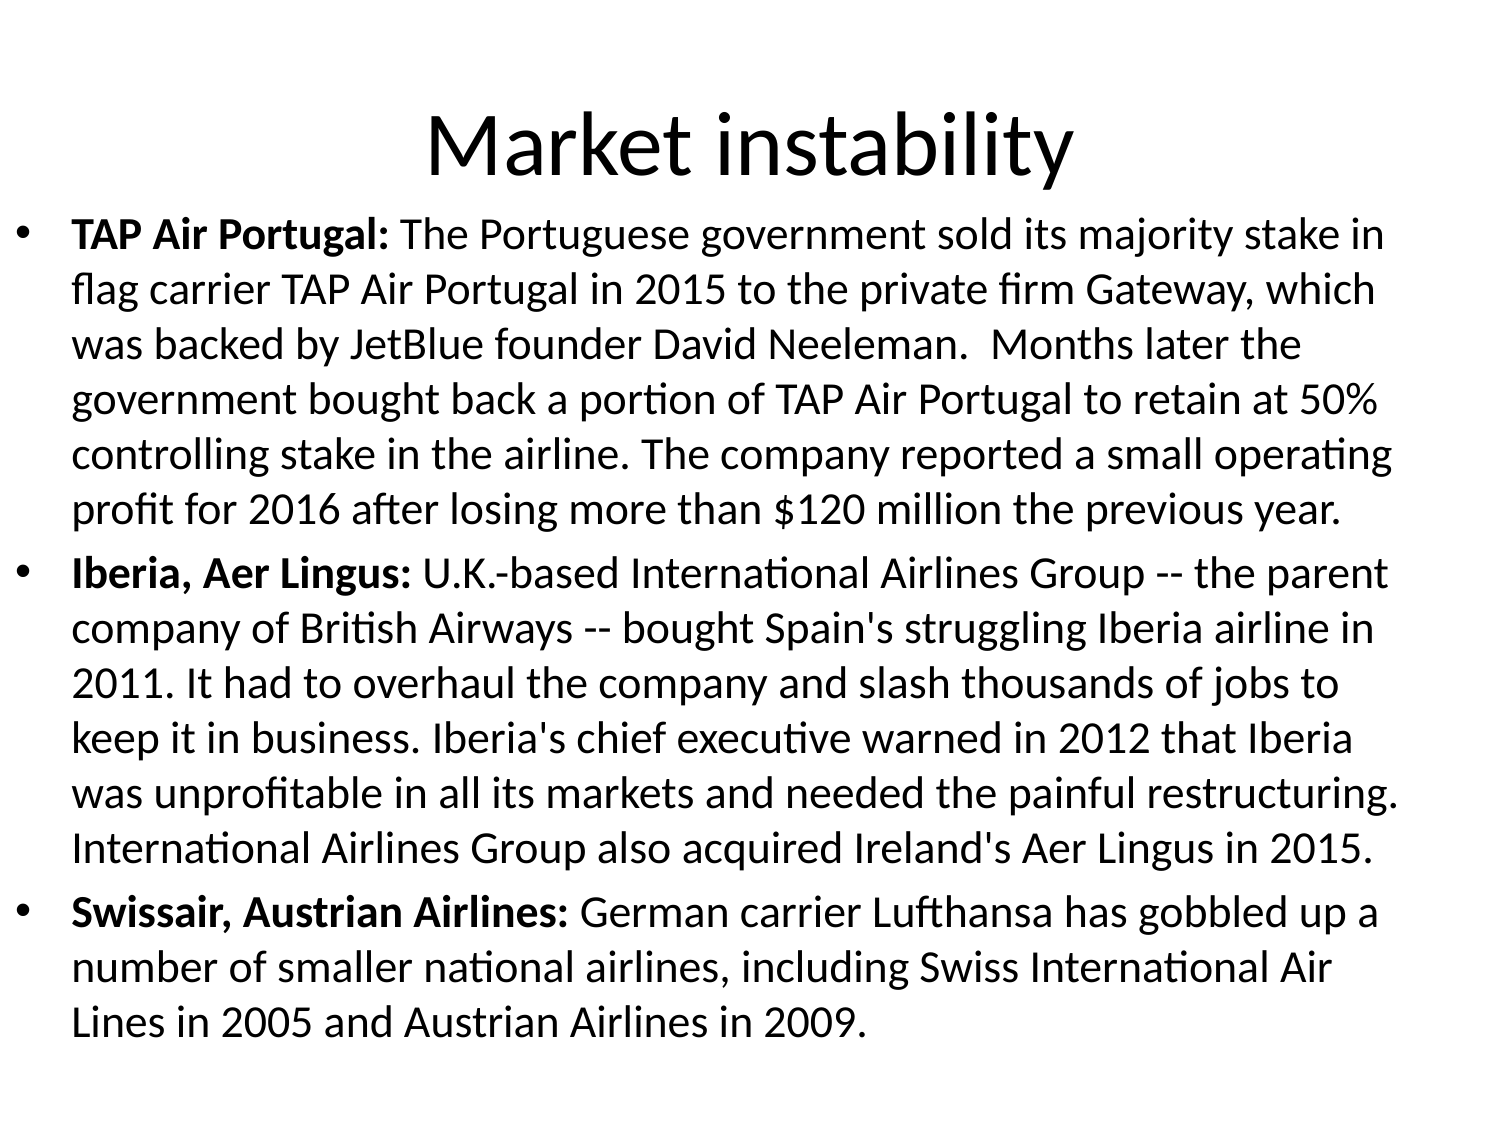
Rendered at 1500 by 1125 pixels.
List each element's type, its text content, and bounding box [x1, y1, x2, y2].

list TAP Air Portugal: The Portuguese government sold its majority stake in flag carrier TAP Air Portugal in 2015 to the private firm Gateway, which was backed by JetBlue founder David Neeleman. Months later the government bought back a portion of TAP Air Portugal to retain at 50% controlling stake in the airline. The company reported a small operating profit for 2016 after losing more than $120 million the previous year. Iberia, Aer Lingus: U.K.-based International Airlines Group -- the parent company of British Airways -- bought Spain's struggling Iberia airline in 2011. It had to overhaul the company and slash thousands of jobs to keep it in business. Iberia's chief executive warned in 2012 that Iberia was unprofitable in all its markets and needed the painful restructuring. International Airlines Group also acquired Ireland's Aer Lingus in 2015. Swissair, Austrian Airlines: German carrier Lufthansa has gobbled up a number of smaller national airlines, including Swiss International Air Lines in 2005 and Austrian Airlines in 2009. [0, 196, 1448, 939]
title Market instability [75, 45, 1425, 196]
